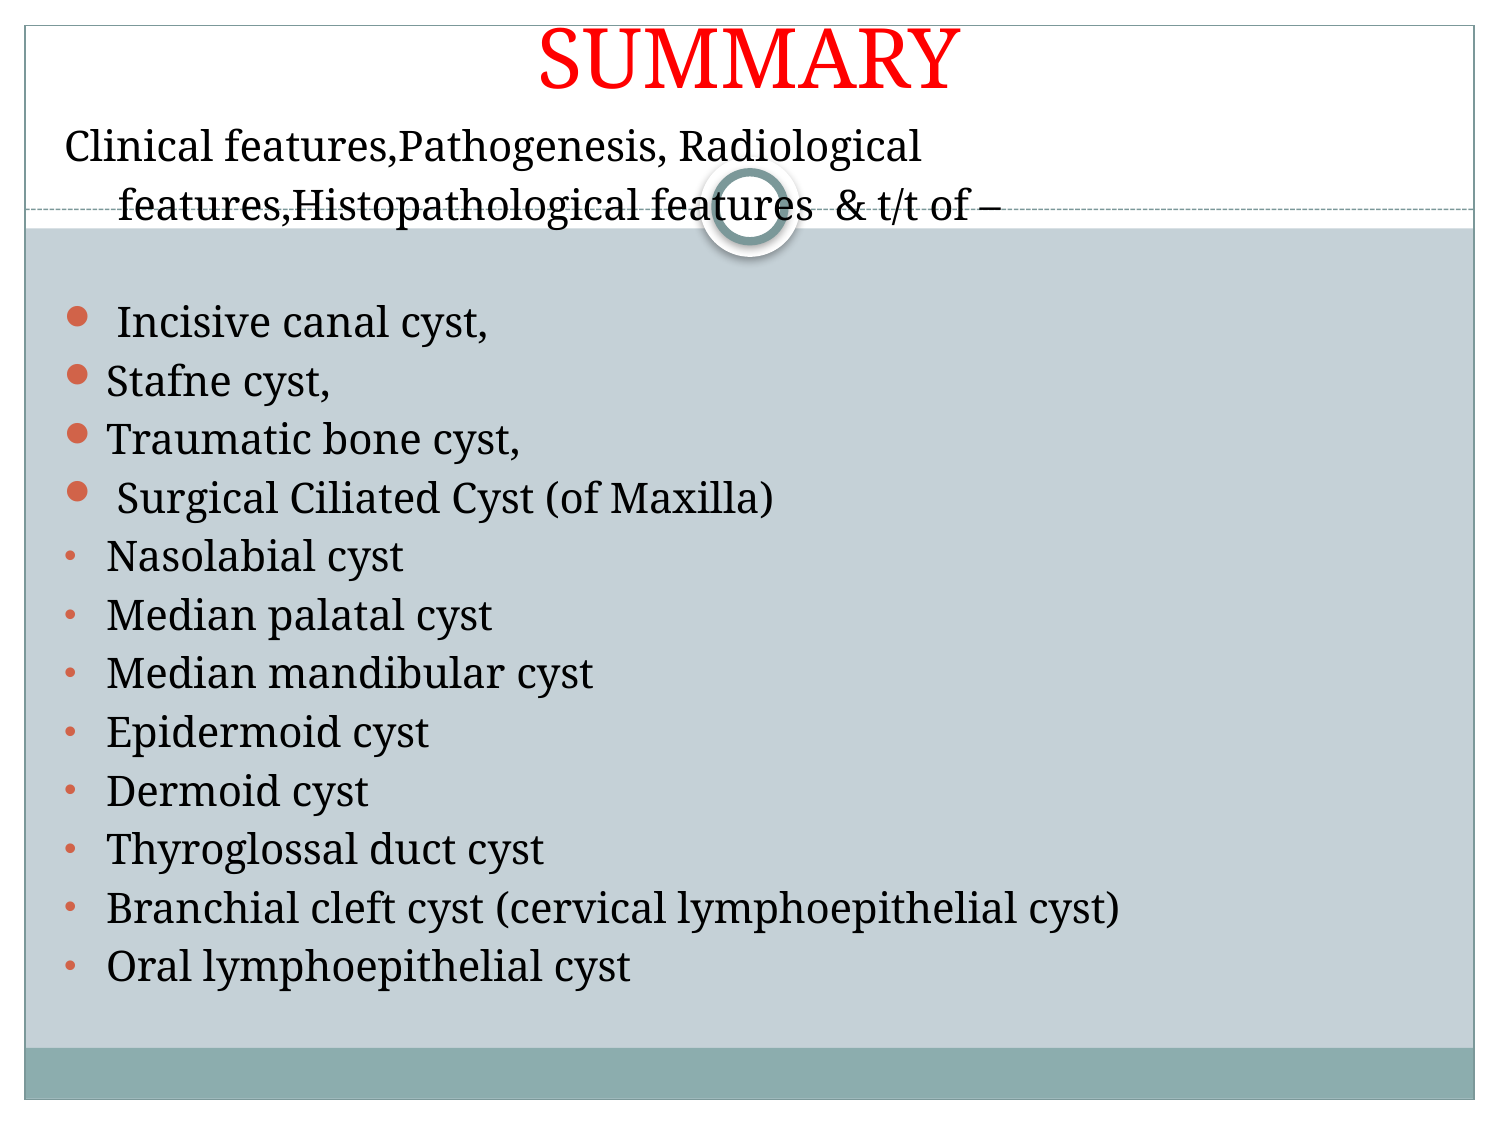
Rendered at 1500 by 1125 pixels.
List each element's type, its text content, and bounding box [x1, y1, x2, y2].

title SUMMARY [49, 37, 1450, 113]
list Clinical features,Pathogenesis, Radiological features,Histopathological features & t/t of – Incisive canal cyst, Stafne cyst, Traumatic bone cyst, Surgical Ciliated Cyst (of Maxilla) Nasolabial cyst Median palatal cyst Median mandibular cyst Epidermoid cyst Dermoid cyst Thyroglossal duct cyst Branchial cleft cyst (cervical lymphoepithelial cyst) Oral lymphoepithelial cyst [49, 112, 1445, 1001]
